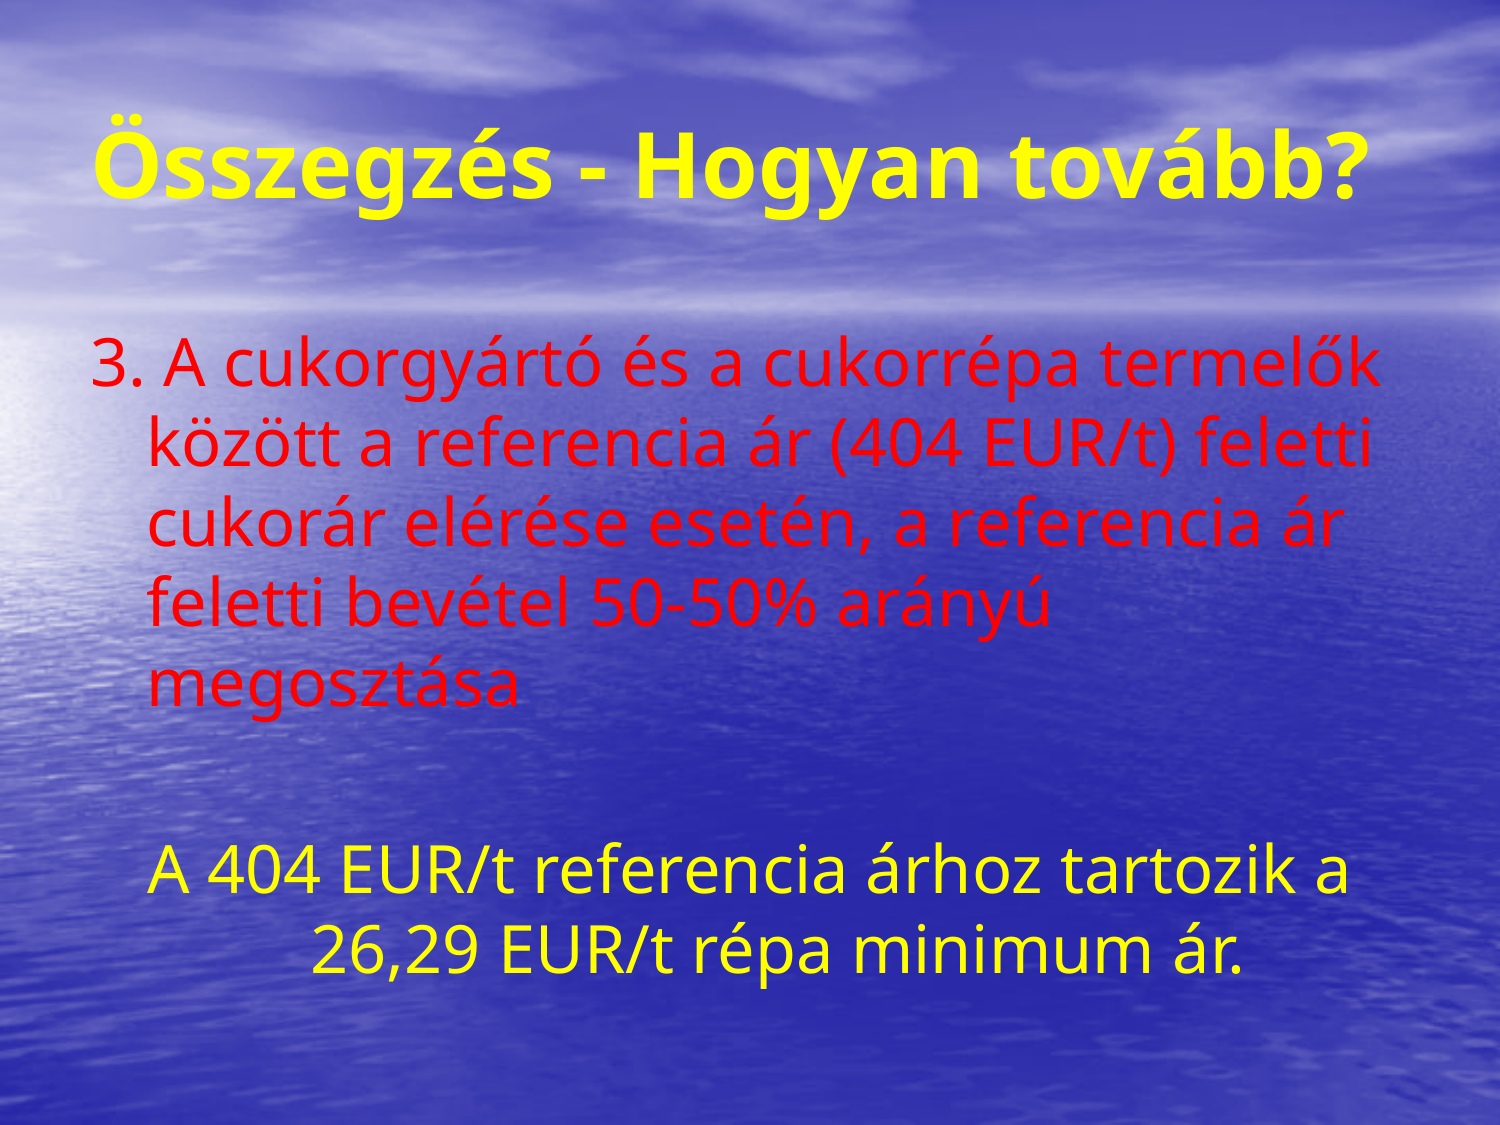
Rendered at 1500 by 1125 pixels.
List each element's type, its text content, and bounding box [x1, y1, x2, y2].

list 3. A cukorgyártó és a cukorrépa termelők között a referencia ár (404 EUR/t) feletti cukorár elérése esetén, a referencia ár feletti bevétel 50-50% arányú megosztása A 404 EUR/t referencia árhoz tartozik a 26,29 EUR/t répa minimum ár. [74, 312, 1426, 988]
title Összegzés - Hogyan tovább? [74, 47, 1426, 276]
